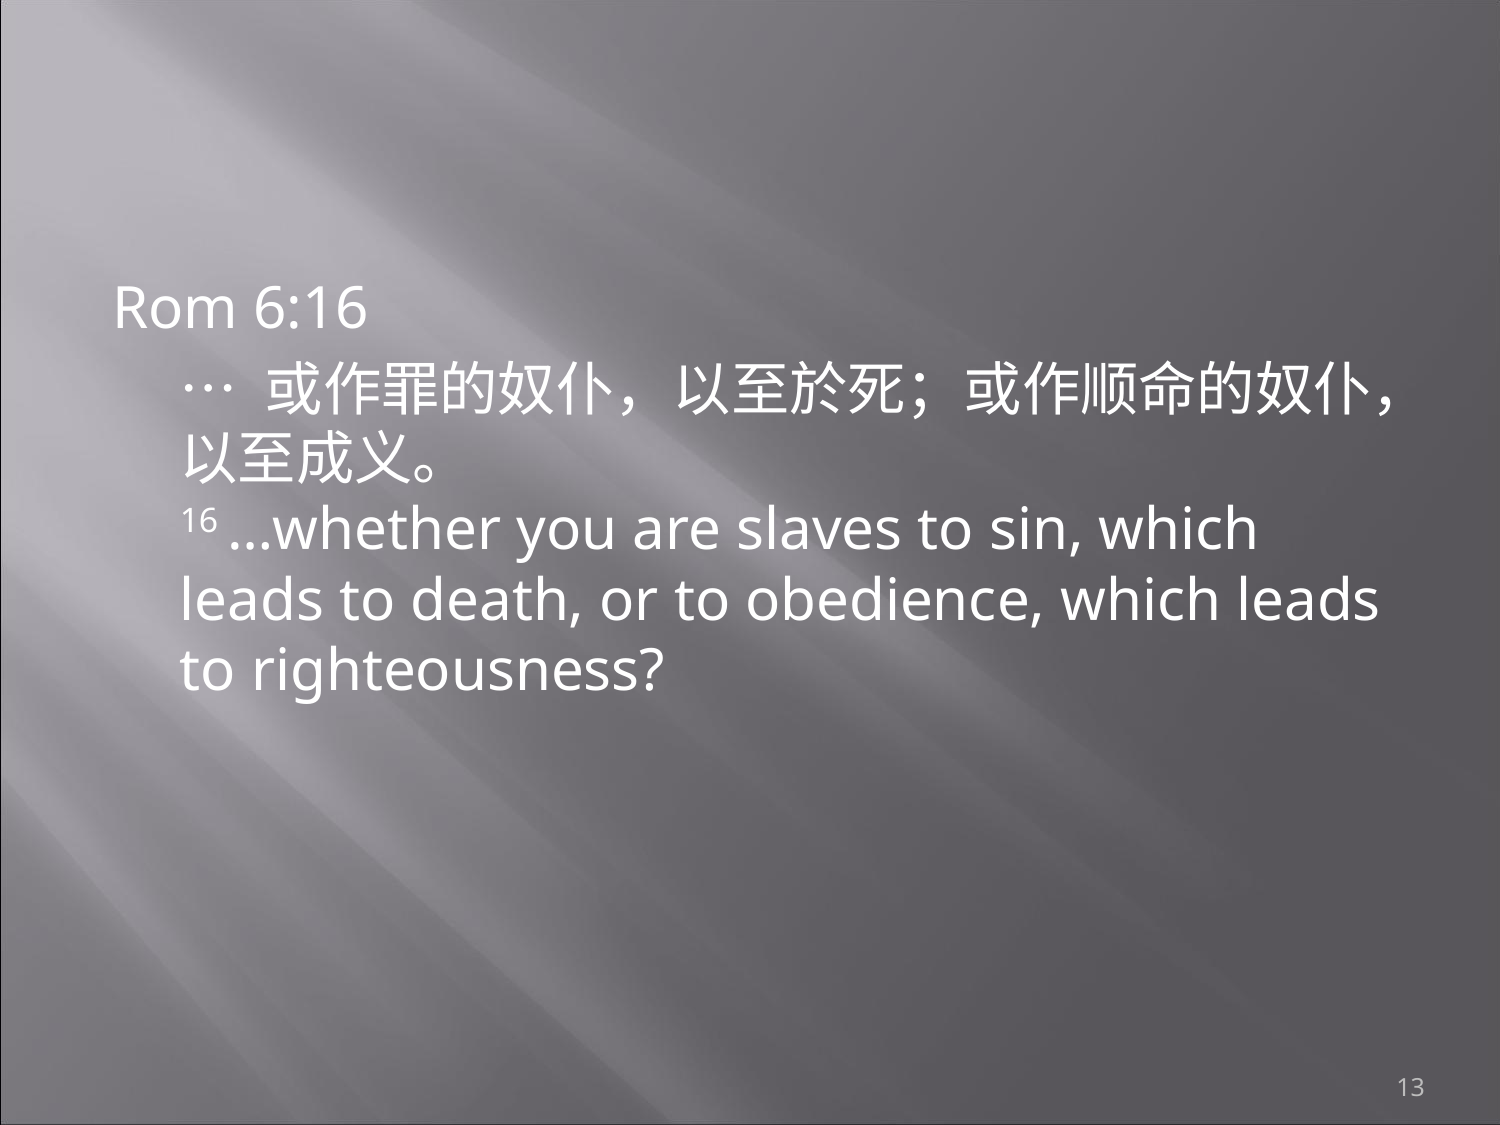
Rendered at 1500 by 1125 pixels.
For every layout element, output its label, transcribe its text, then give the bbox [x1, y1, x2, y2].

picture [0, 0, 1500, 1125]
list Rom 6:16 … 或作罪的奴仆，以至於死；或作顺命的奴仆，以至成义。 16 …whether you are slaves to sin, which leads to death, or to obedience, which leads to righteousness? [74, 262, 1426, 1036]
slide_number 13 [1299, 1052, 1425, 1113]
